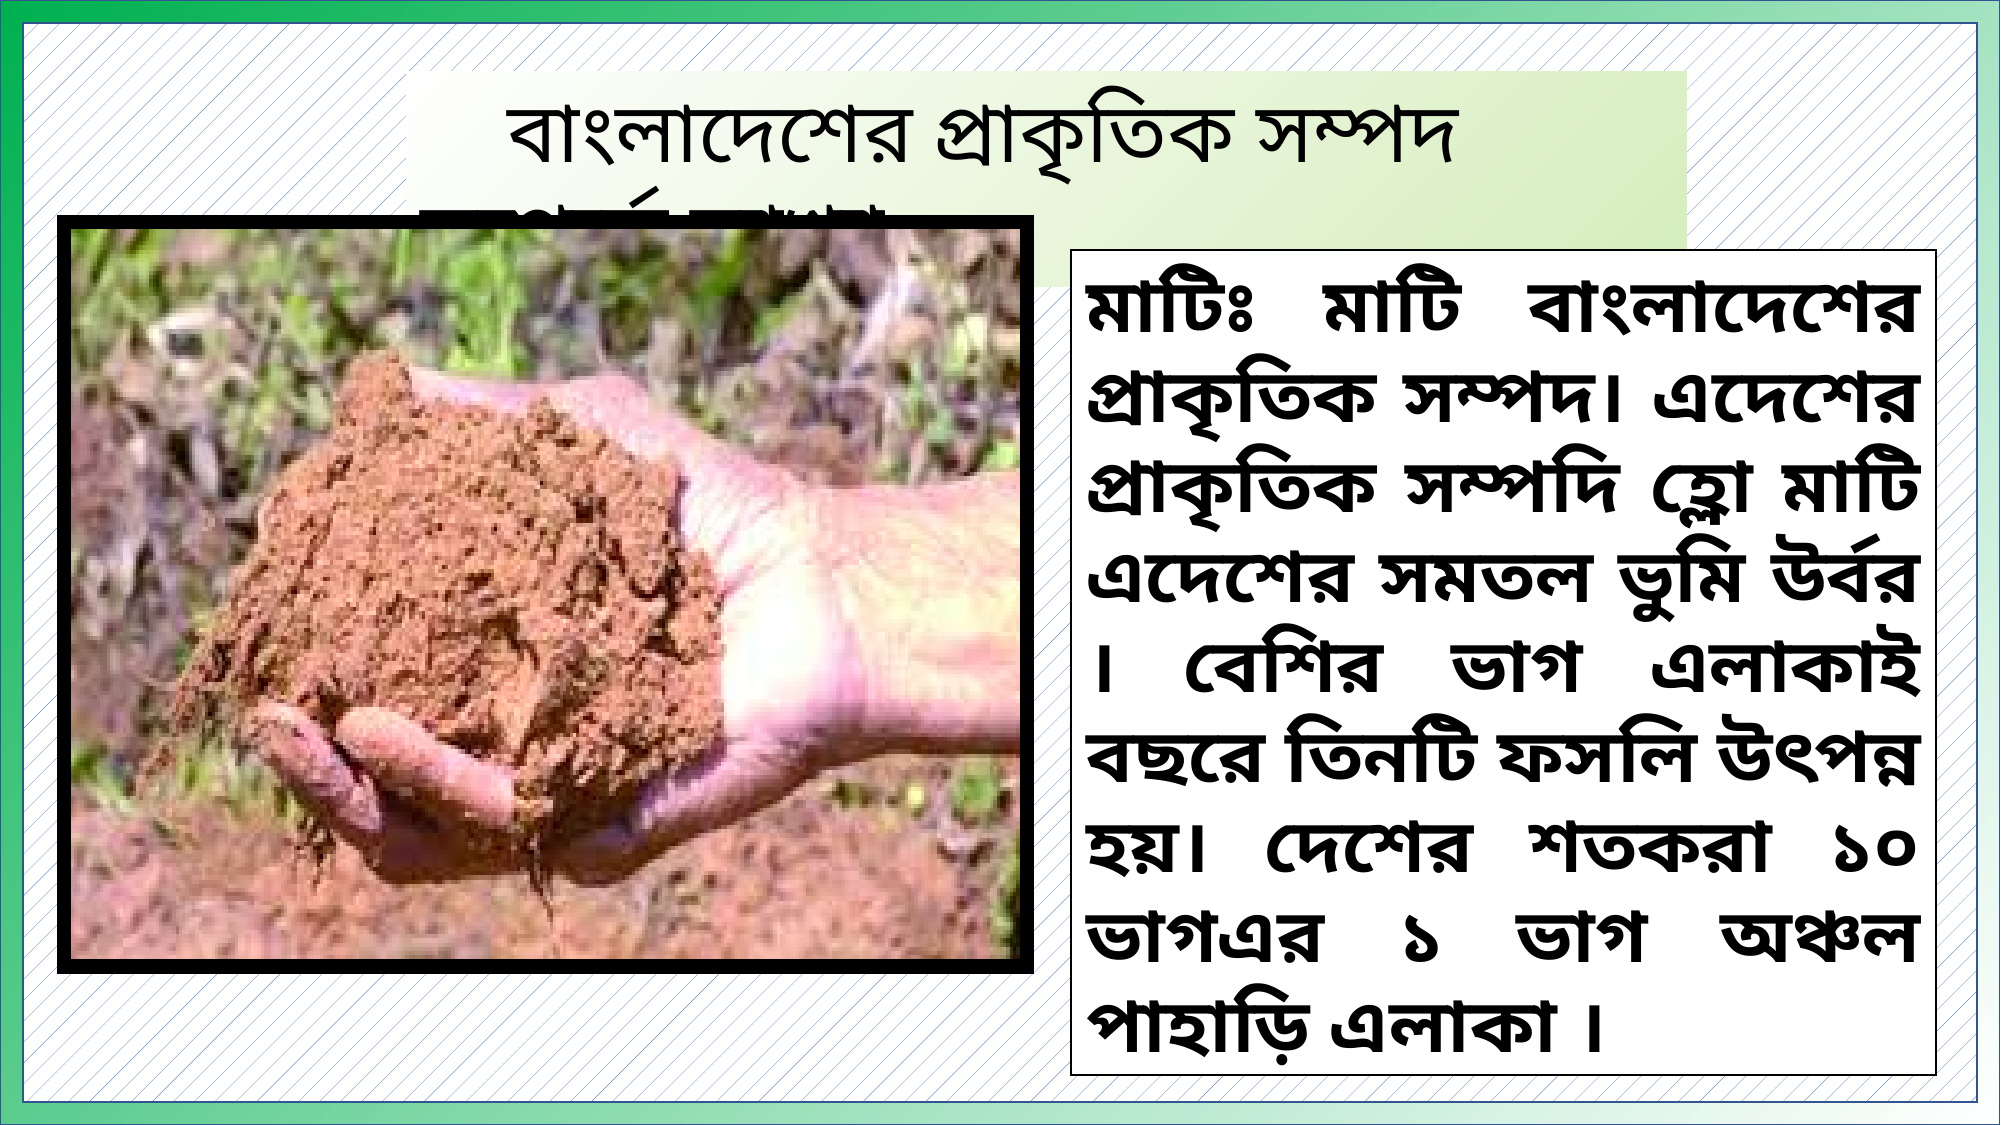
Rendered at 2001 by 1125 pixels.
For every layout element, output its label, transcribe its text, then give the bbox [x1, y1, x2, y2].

picture [71, 229, 1020, 960]
text_box বাংলাদেশের প্রাকৃতিক সম্পদ সম্পর্কে ব্যাখ্যা [406, 71, 1687, 287]
text_box মাটিঃ মাটি বাংলাদেশের প্রাকৃতিক সম্পদ। এদেশের প্রাকৃতিক সম্পদি হ্লো মাটি এদেশের সমতল ভুমি উর্বর । বেশির ভাগ এলাকাই বছরে তিনটি ফসলি উৎপন্ন হয়। দেশের শতকরা ১০ ভাগএর ১ ভাগ অঞ্চল পাহাড়ি এলাকা । [1070, 249, 1937, 1076]
text_box [0, 0, 2000, 1125]
